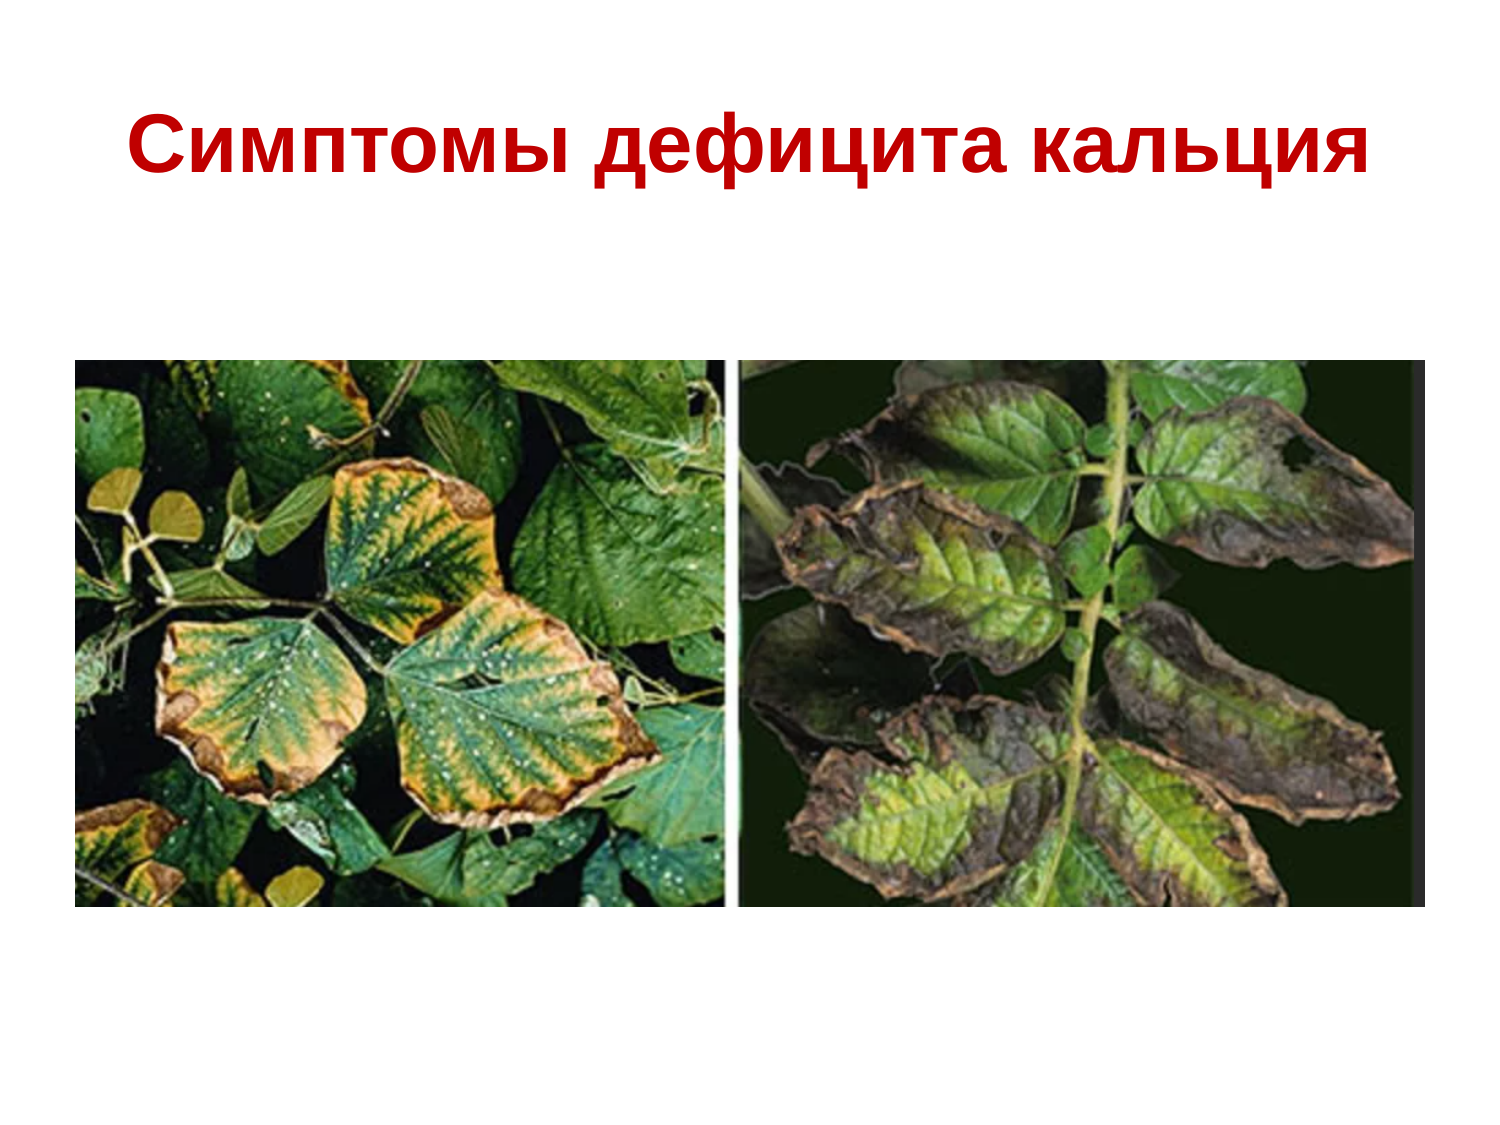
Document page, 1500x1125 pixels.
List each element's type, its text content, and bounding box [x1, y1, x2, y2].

title Симптомы дефицита кальция [75, 45, 1425, 233]
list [74, 360, 1426, 907]
